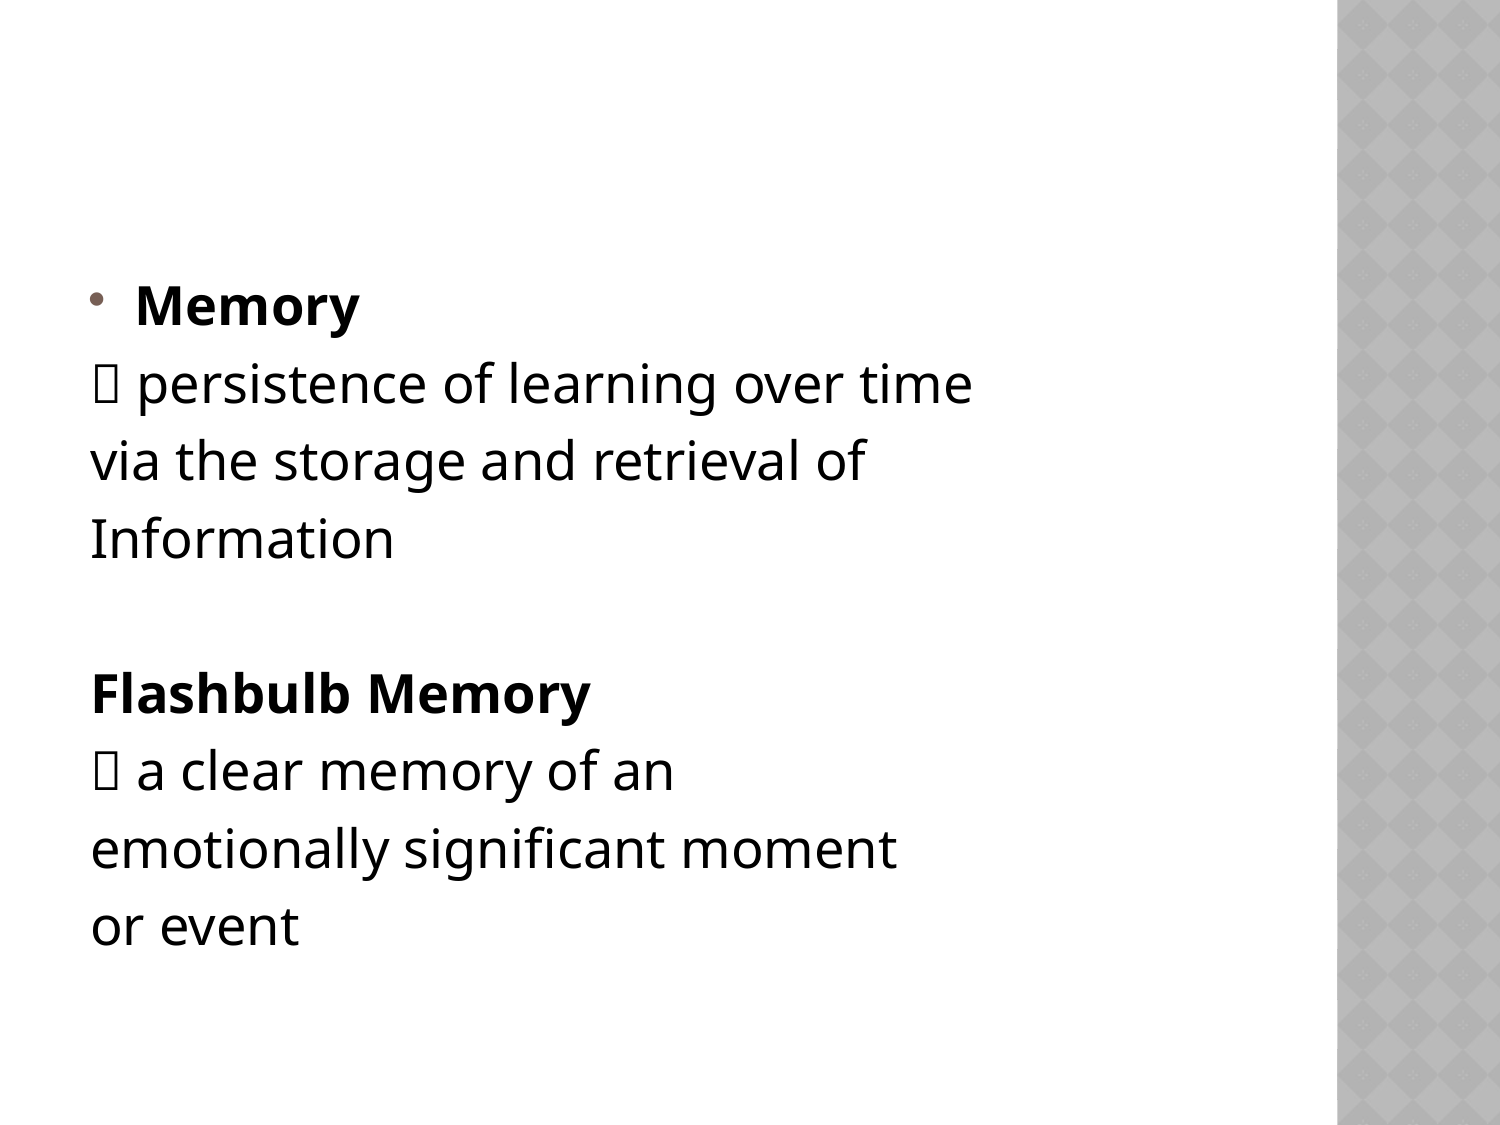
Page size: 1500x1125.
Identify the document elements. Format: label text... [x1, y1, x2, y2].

list Memory  persistence of learning over time via the storage and retrieval of Information Flashbulb Memory  a clear memory of an emotionally significant moment or event [74, 263, 1263, 1060]
